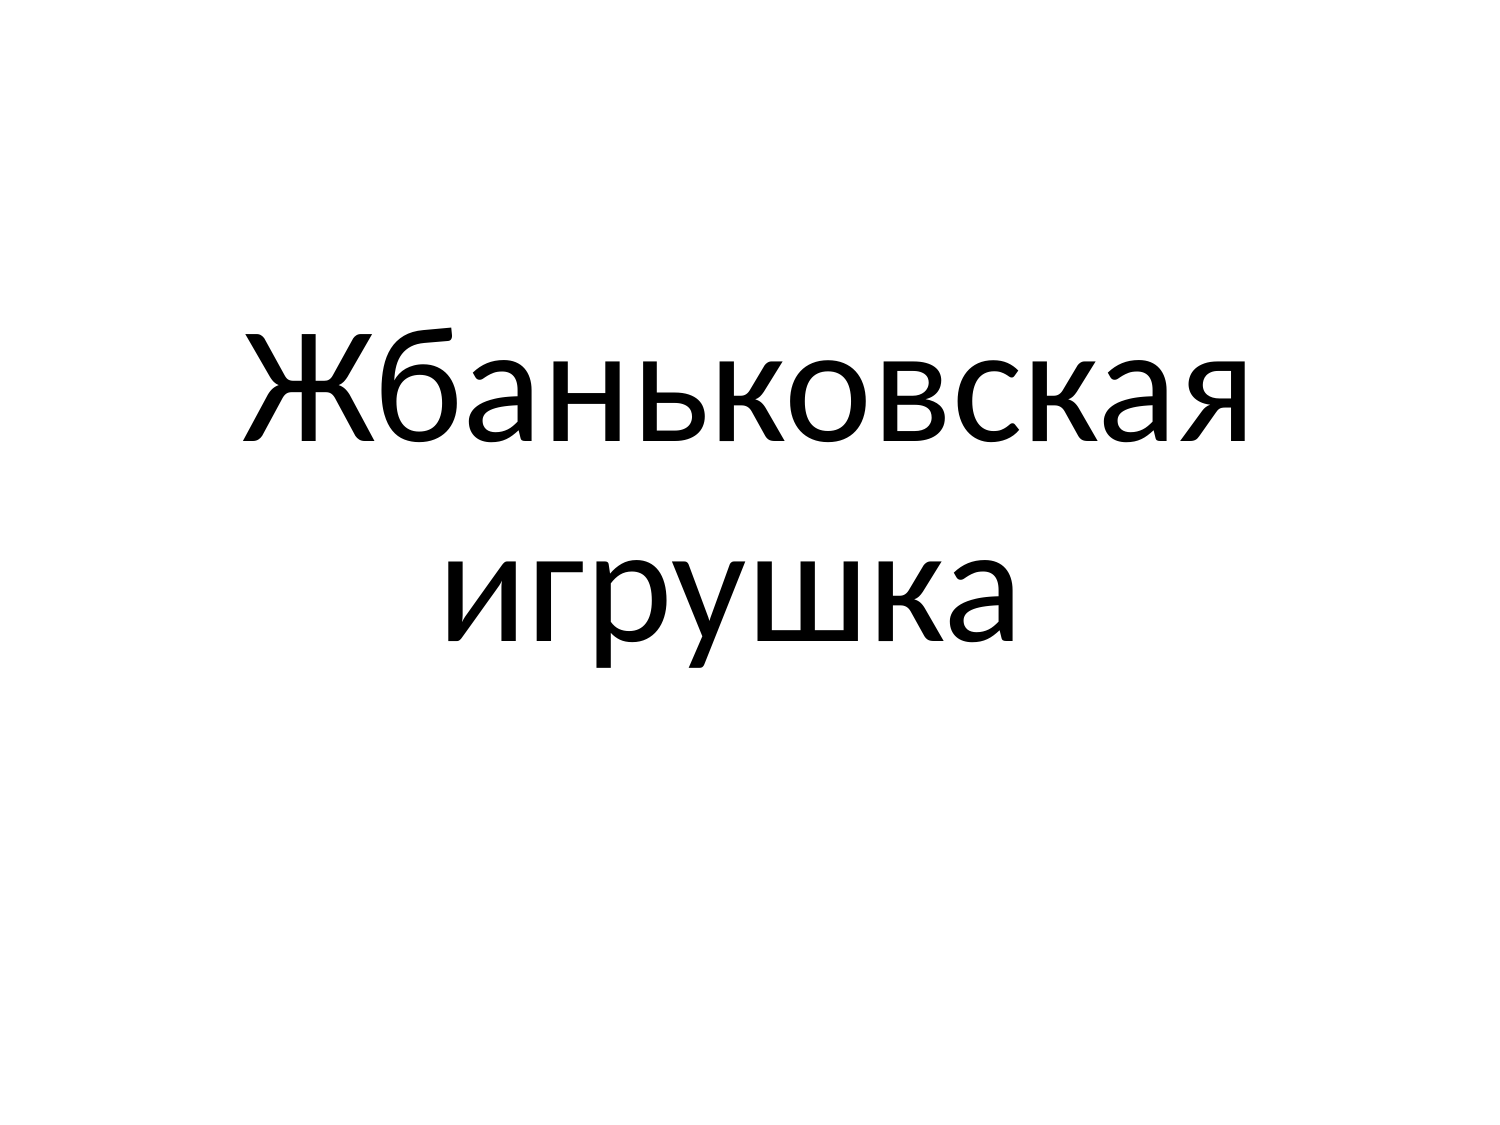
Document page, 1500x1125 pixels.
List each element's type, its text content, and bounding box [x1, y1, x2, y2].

title Жбаньковская игрушка [75, 45, 1425, 906]
